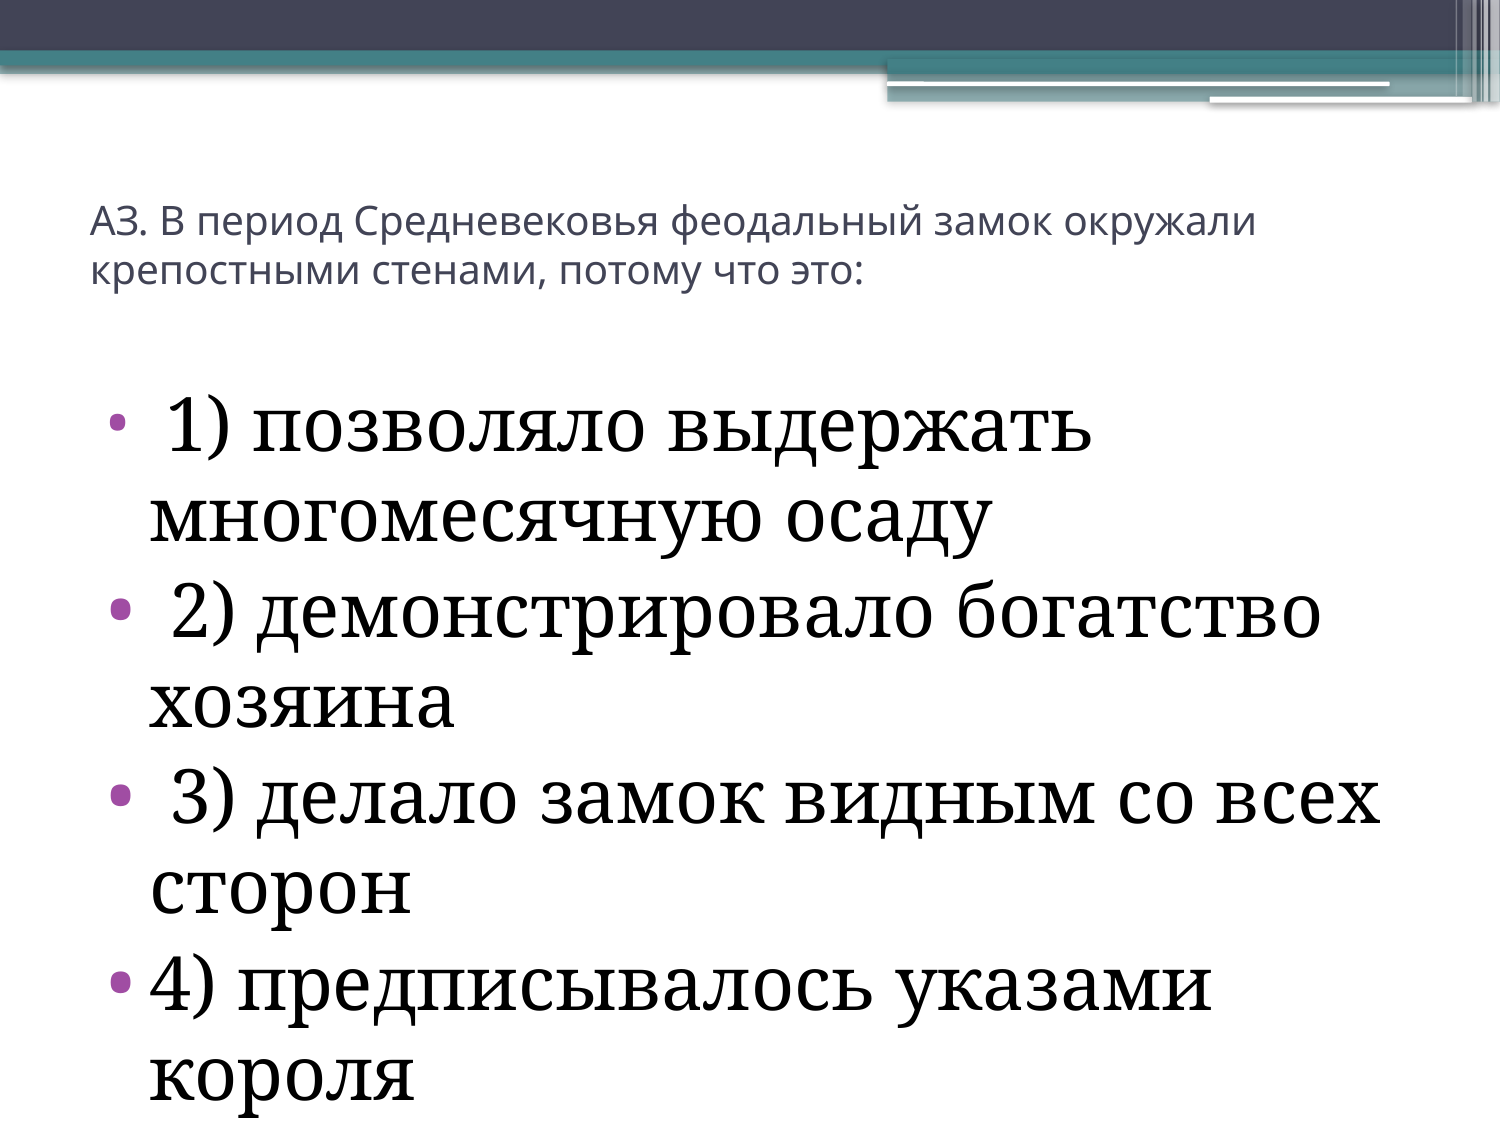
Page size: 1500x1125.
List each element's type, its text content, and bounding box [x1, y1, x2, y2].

list 1) позволяло выдержать многомесячную осаду 2) демонстрировало богатство хозяина 3) делало замок видным со всех сторон 4) предписывалось указами короля [75, 368, 1425, 1079]
title АЗ. В период Средневековья феодальный замок окружали крепостными стенами, потому что это: [75, 187, 1425, 363]
